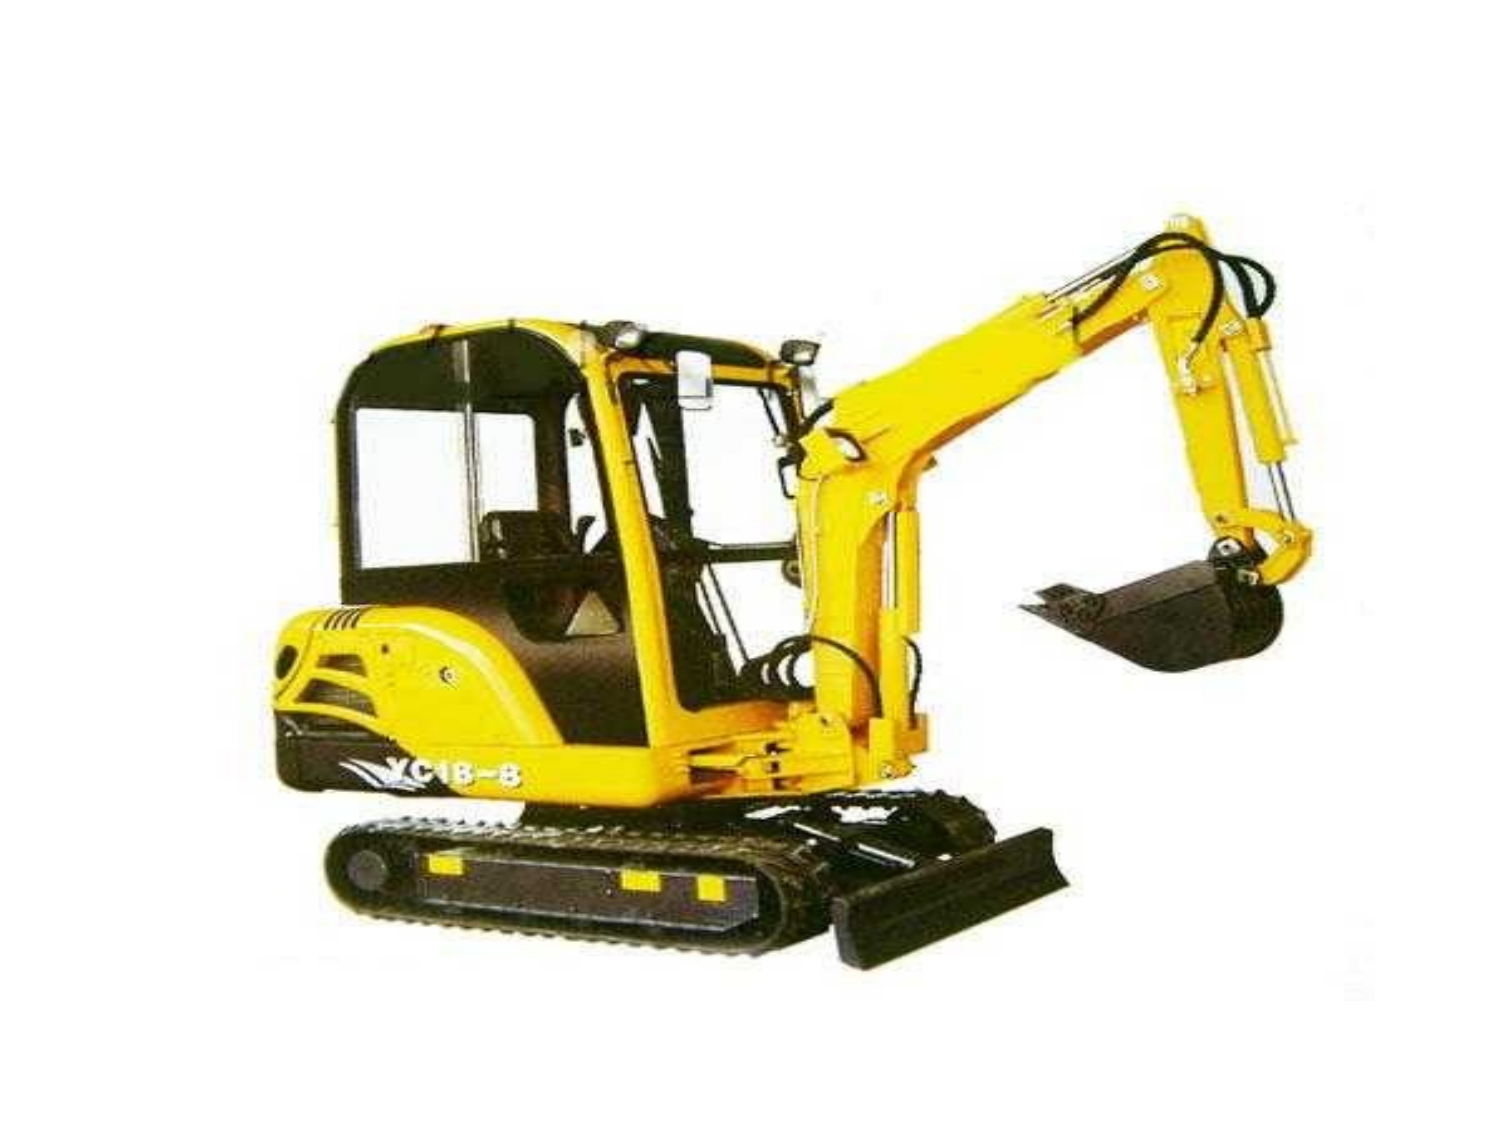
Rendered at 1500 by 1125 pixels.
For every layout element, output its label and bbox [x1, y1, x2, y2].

picture [198, 187, 1375, 1002]
